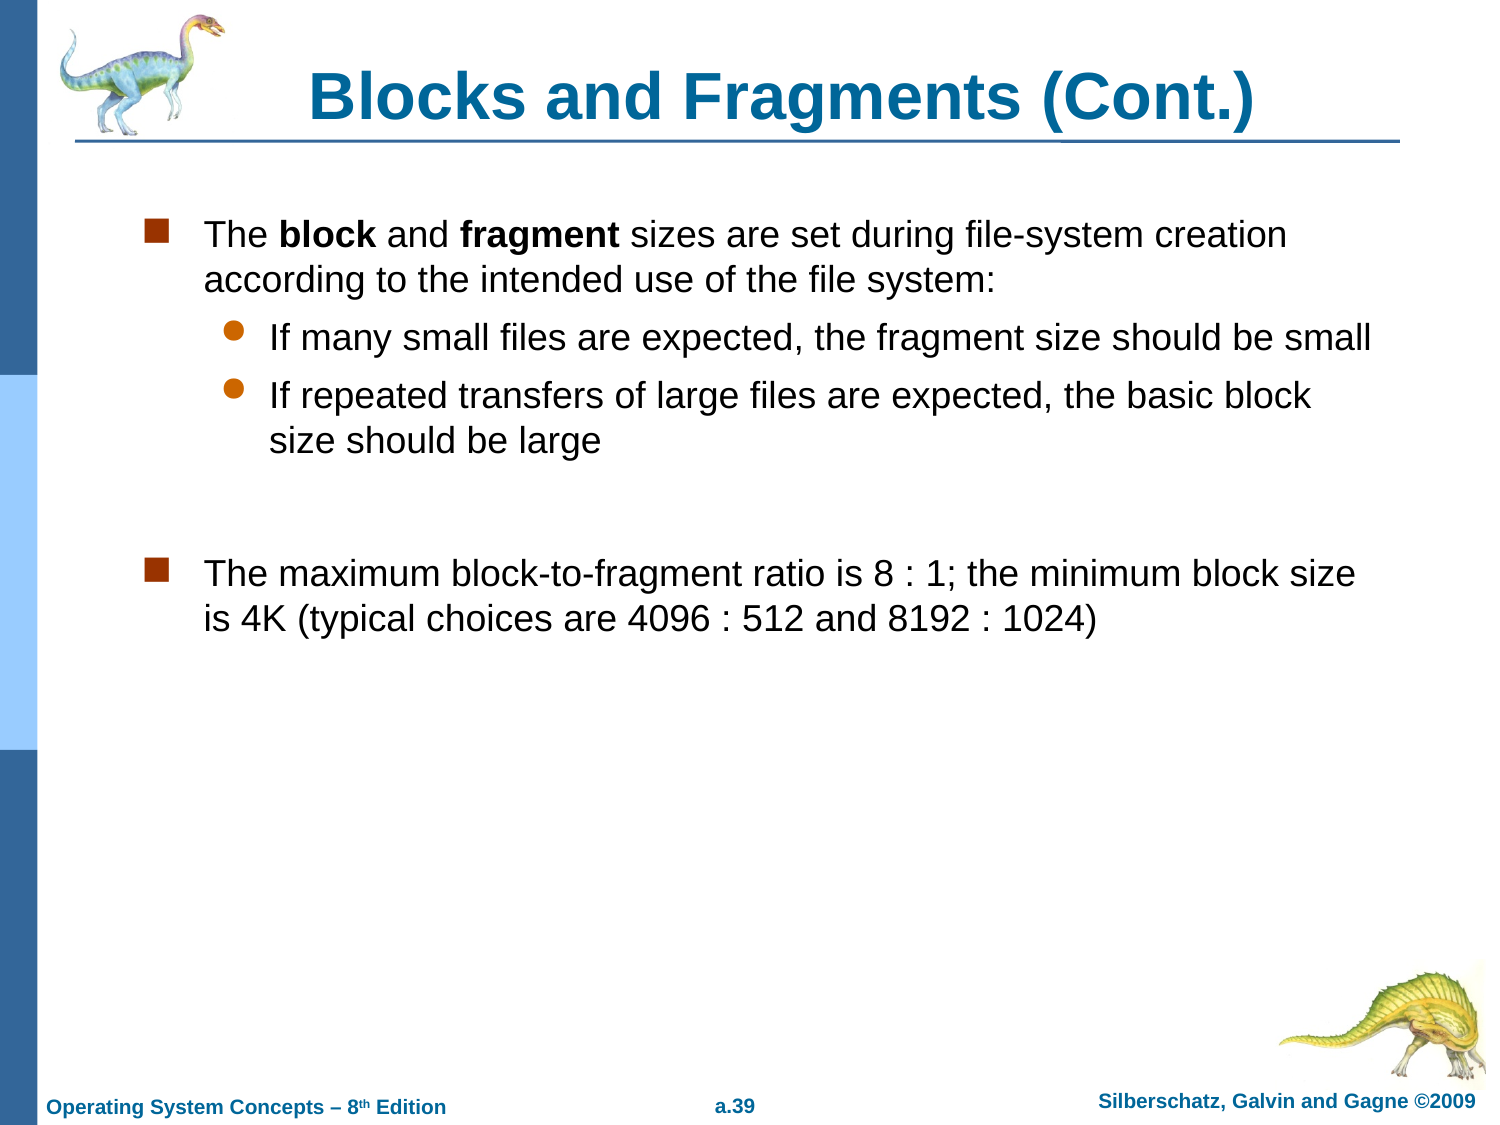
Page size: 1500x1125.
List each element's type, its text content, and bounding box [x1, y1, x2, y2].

list The block and fragment sizes are set during file-system creation according to the intended use of the file system: If many small files are expected, the fragment size should be small If repeated transfers of large files are expected, the basic block size should be large The maximum block-to-fragment ratio is 8 : 1; the minimum block size is 4K (typical choices are 4096 : 512 and 8192 : 1024) [132, 202, 1397, 946]
title Blocks and Fragments (Cont.) [140, 45, 1426, 141]
picture [46, 0, 243, 149]
picture [1275, 959, 1486, 1090]
